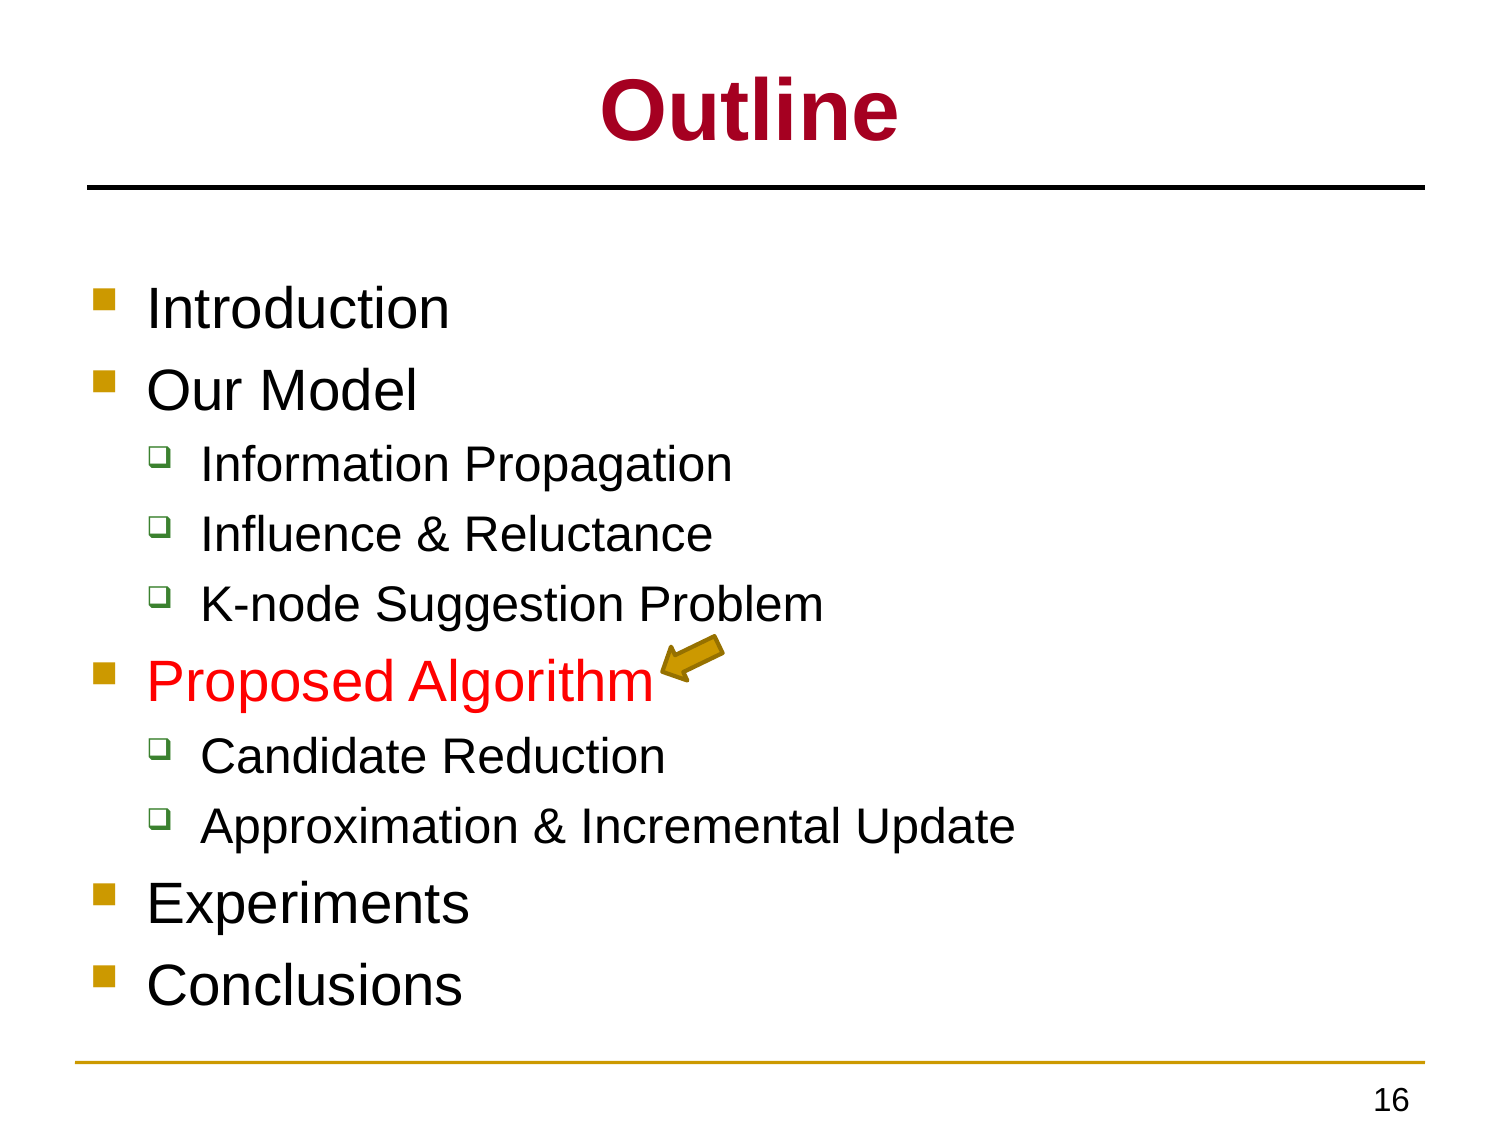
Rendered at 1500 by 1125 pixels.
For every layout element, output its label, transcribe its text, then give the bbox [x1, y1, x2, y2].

title Outline [75, 45, 1425, 233]
text_box [660, 634, 725, 683]
text_box 16 [1074, 1088, 1425, 1125]
list Introduction Our Model Information Propagation Influence & Reluctance K-node Suggestion Problem Proposed Algorithm Candidate Reduction Approximation & Incremental Update Experiments Conclusions [75, 262, 1425, 1038]
